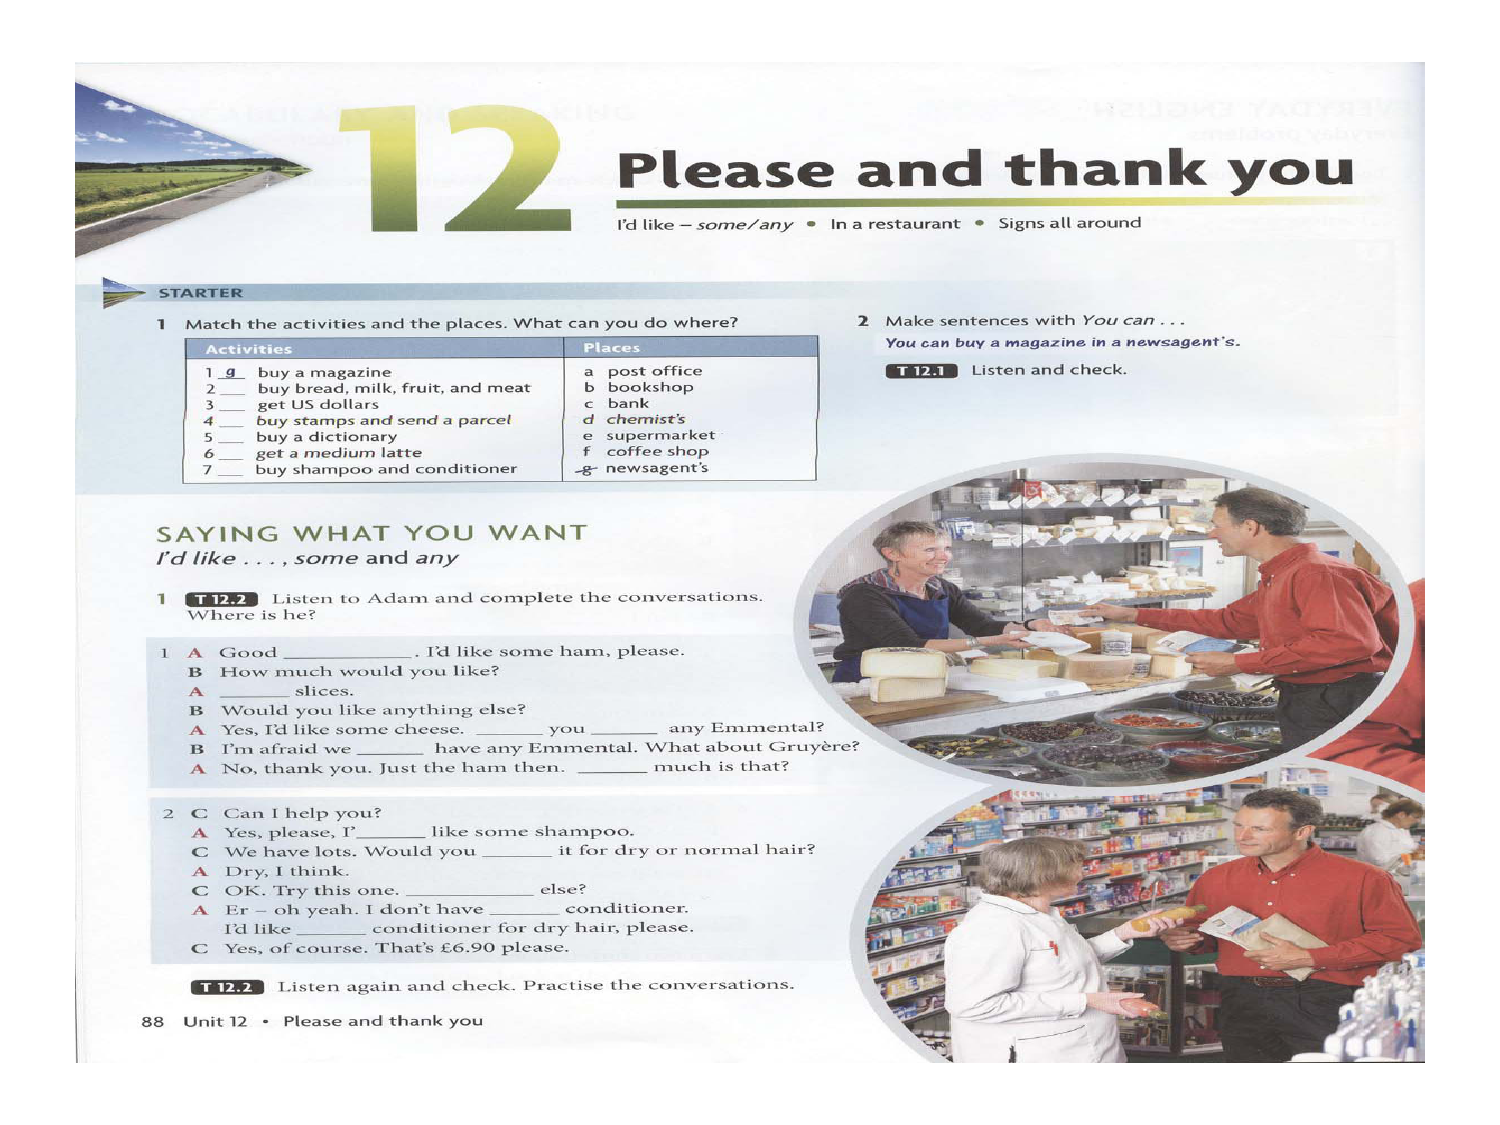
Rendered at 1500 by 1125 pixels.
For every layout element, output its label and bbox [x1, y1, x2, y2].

list [74, 62, 1426, 1063]
